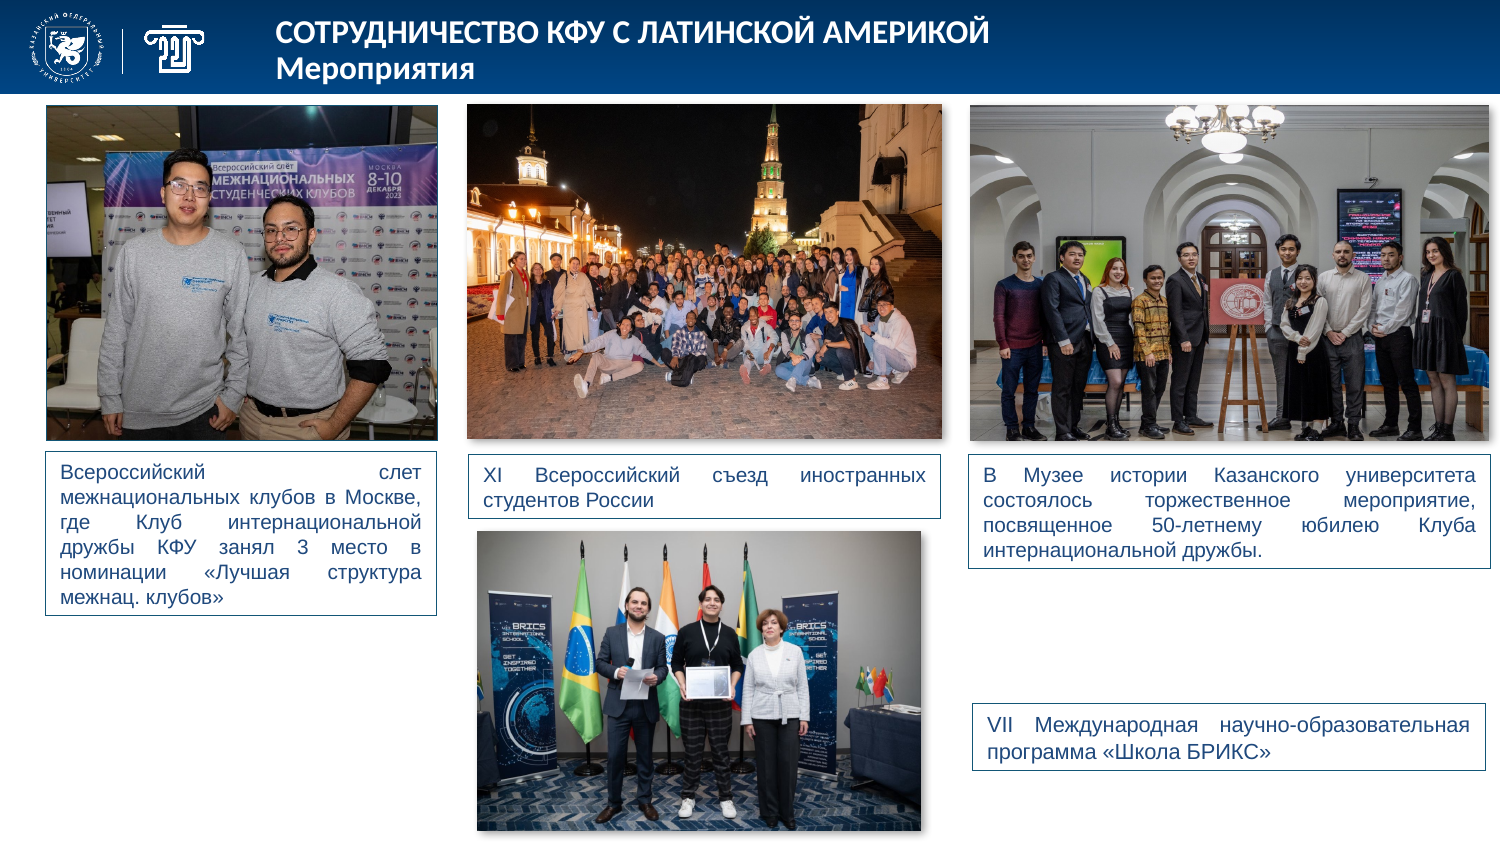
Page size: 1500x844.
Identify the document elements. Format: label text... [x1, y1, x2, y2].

picture [110, 13, 205, 84]
text_box Всероссийский слет межнациональных клубов в Москве, где Клуб интернациональной дружбы КФУ занял 3 место в номинации «Лучшая структура межнац. клубов» [45, 451, 437, 616]
picture [29, 12, 104, 83]
picture [467, 104, 942, 439]
picture [46, 105, 437, 441]
text_box XI Всероссийский съезд иностранных студентов России [468, 454, 941, 519]
text_box В Музее истории Казанского университета состоялось торжественное мероприятие, посвященное 50-летнему юбилею Клуба интернациональной дружбы. [968, 454, 1491, 569]
text_box [0, 0, 1500, 95]
picture [477, 531, 921, 831]
picture [970, 105, 1489, 441]
title СОТРУДНИЧЕСТВО КФУ С ЛАТИНСКОЙ АМЕРИКОЙ Мероприятия [264, 8, 1053, 94]
text_box VII Международная научно-образовательная программа «Школа БРИКС» [972, 703, 1486, 771]
